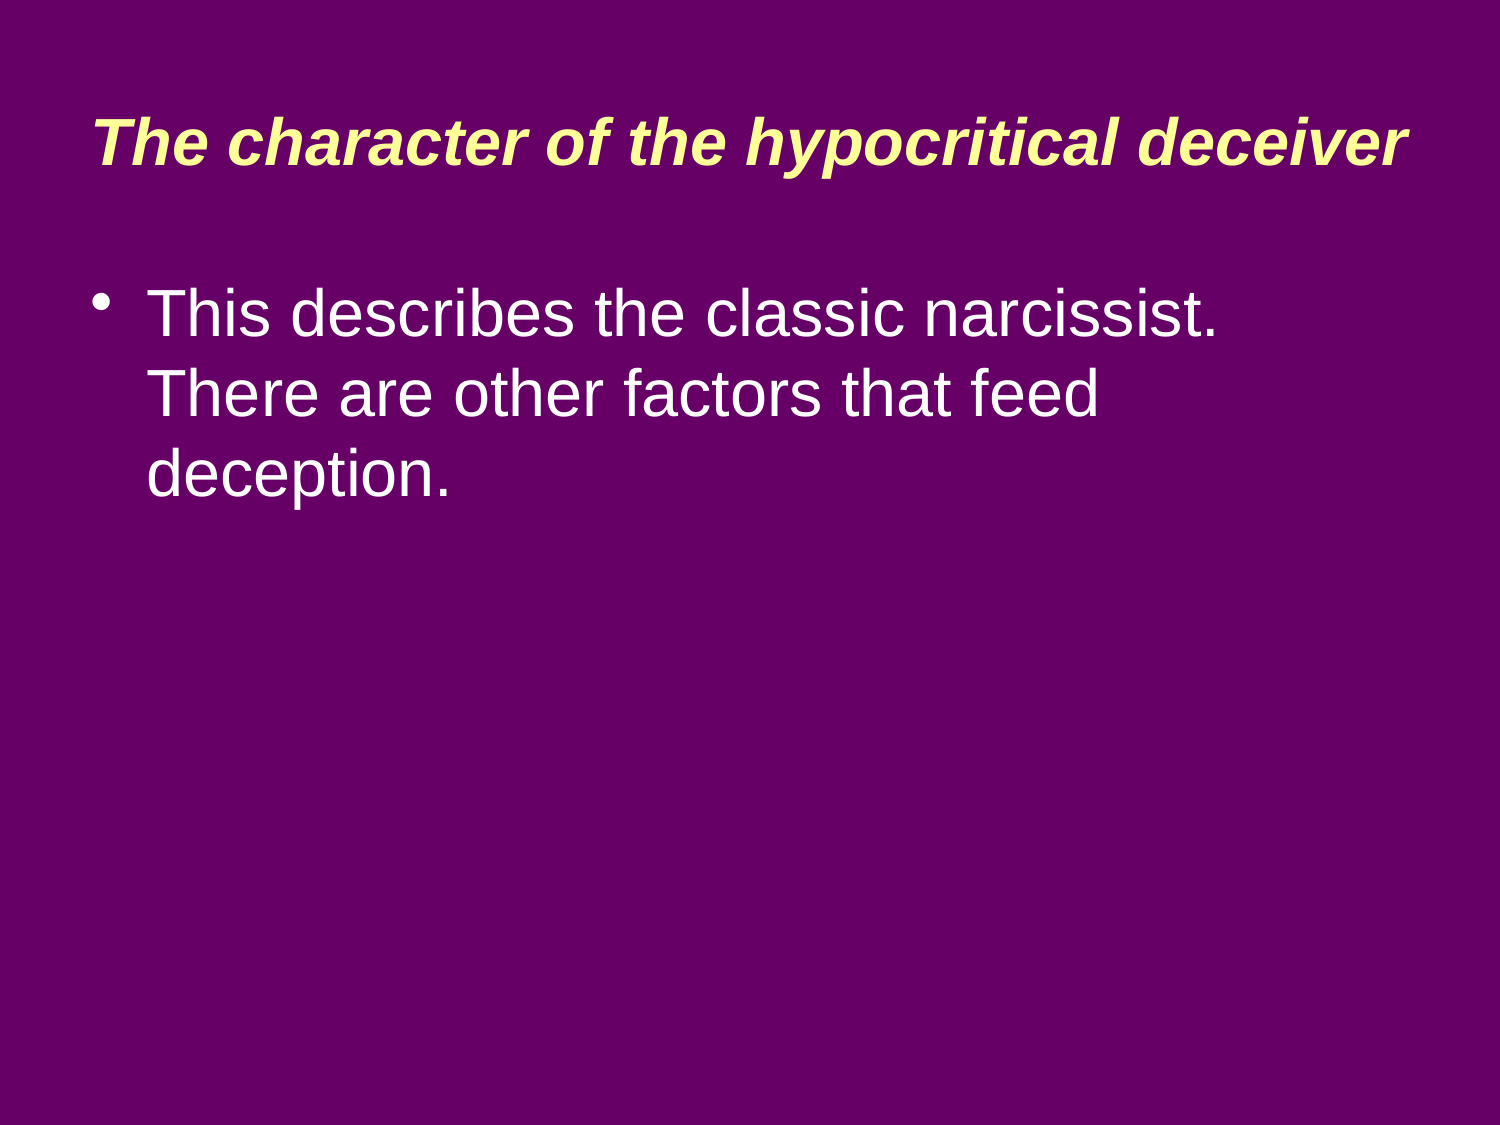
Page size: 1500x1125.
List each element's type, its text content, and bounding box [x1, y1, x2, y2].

list This describes the classic narcissist. There are other factors that feed deception. [75, 262, 1425, 1005]
title The character of the hypocritical deceiver [75, 45, 1425, 233]
